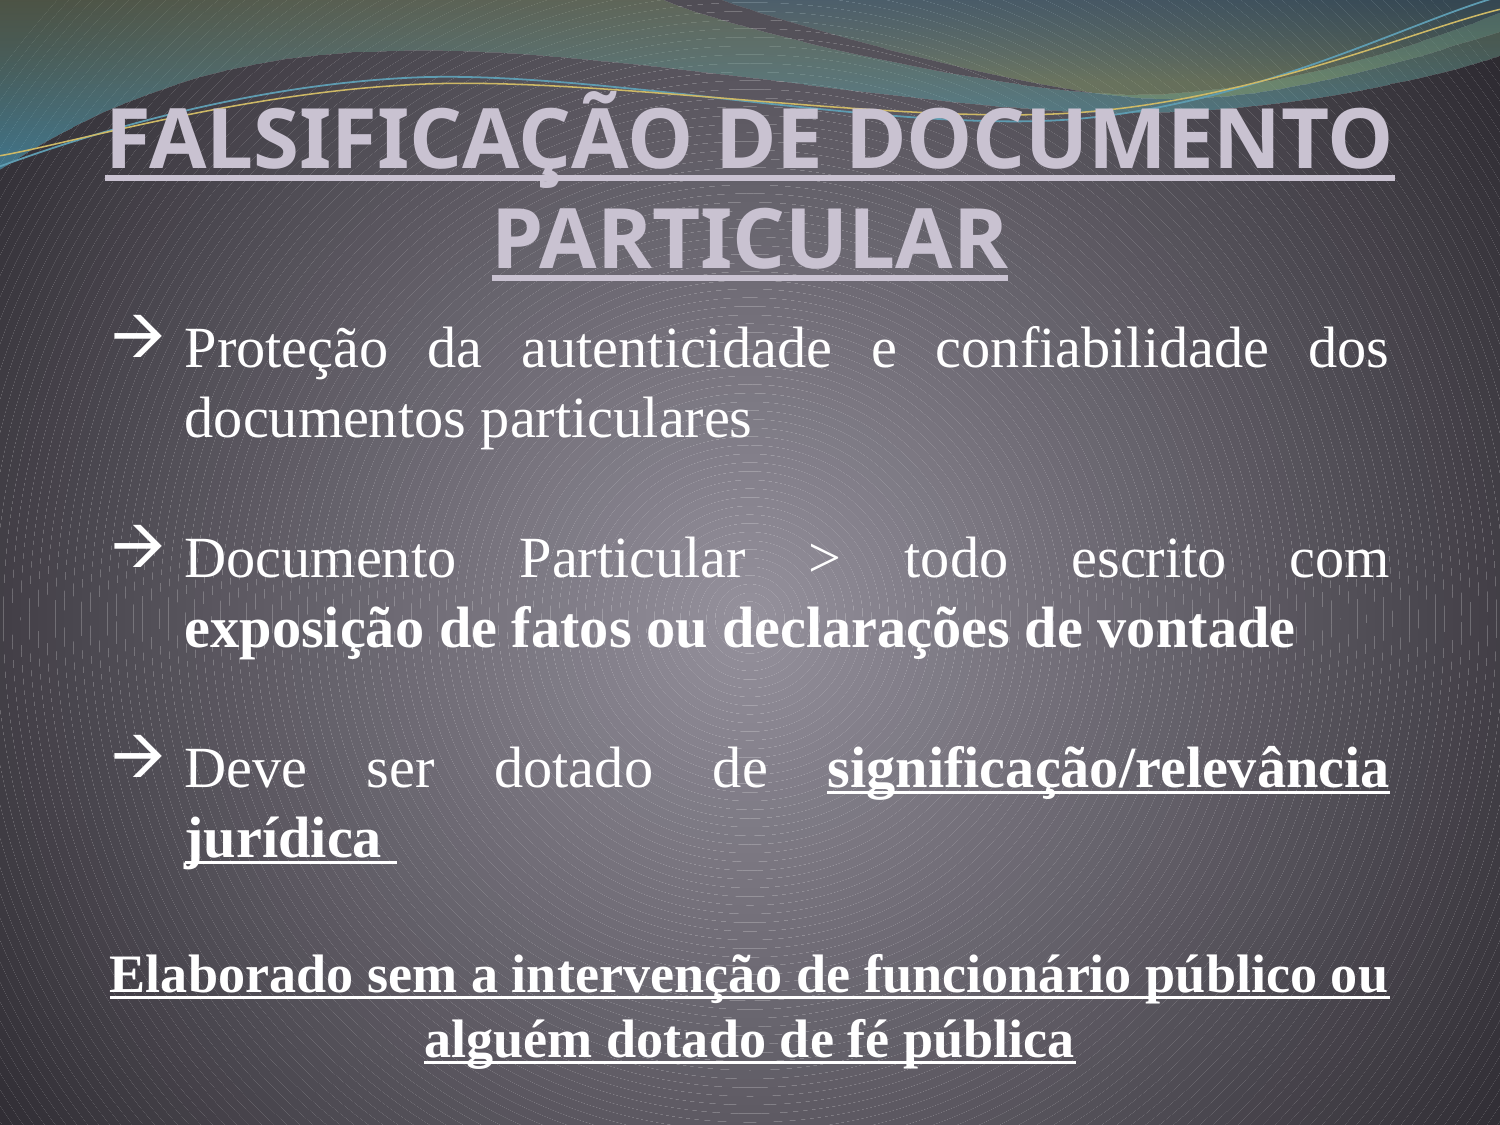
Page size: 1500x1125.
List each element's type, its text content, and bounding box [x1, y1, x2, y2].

text_box FALSIFICAÇÃO DE DOCUMENTO PARTICULAR [0, 78, 1500, 211]
text_box Proteção da autenticidade e confiabilidade dos documentos particulares Documento Particular > todo escrito com exposição de fatos ou declarações de vontade Deve ser dotado de significação/relevância jurídica Elaborado sem a intervenção de funcionário público ou alguém dotado de fé pública [94, 231, 1406, 1125]
